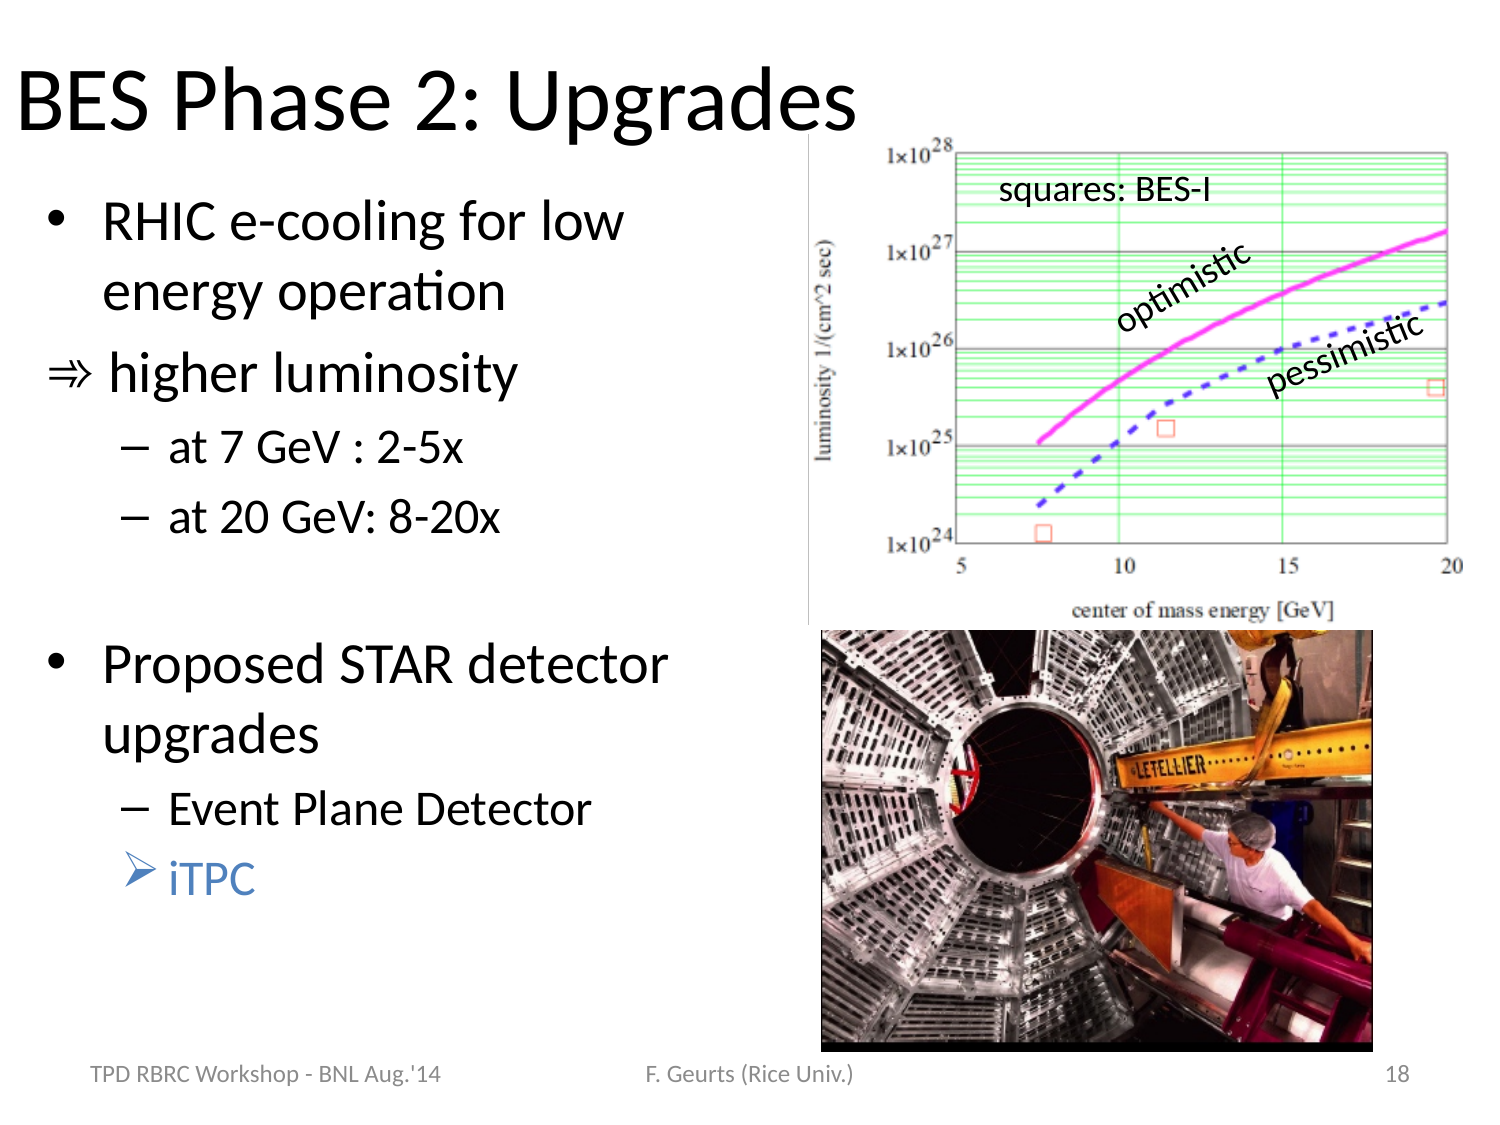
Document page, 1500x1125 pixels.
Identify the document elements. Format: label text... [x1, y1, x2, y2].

picture [821, 630, 1373, 1052]
title BES Phase 2: Upgrades [0, 0, 1350, 188]
list RHIC e-cooling for low energy operation ➾ higher luminosity at 7 GeV : 2-5x at 20 GeV: 8-20x Proposed STAR detector upgrades Event Plane Detector iTPC [31, 175, 808, 977]
footer F. Geurts (Rice Univ.) [512, 1042, 988, 1103]
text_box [806, 134, 1464, 626]
slide_number 18 [1074, 1042, 1425, 1103]
slide_number TPD RBRC Workshop - BNL Aug.'14 [75, 1042, 489, 1103]
